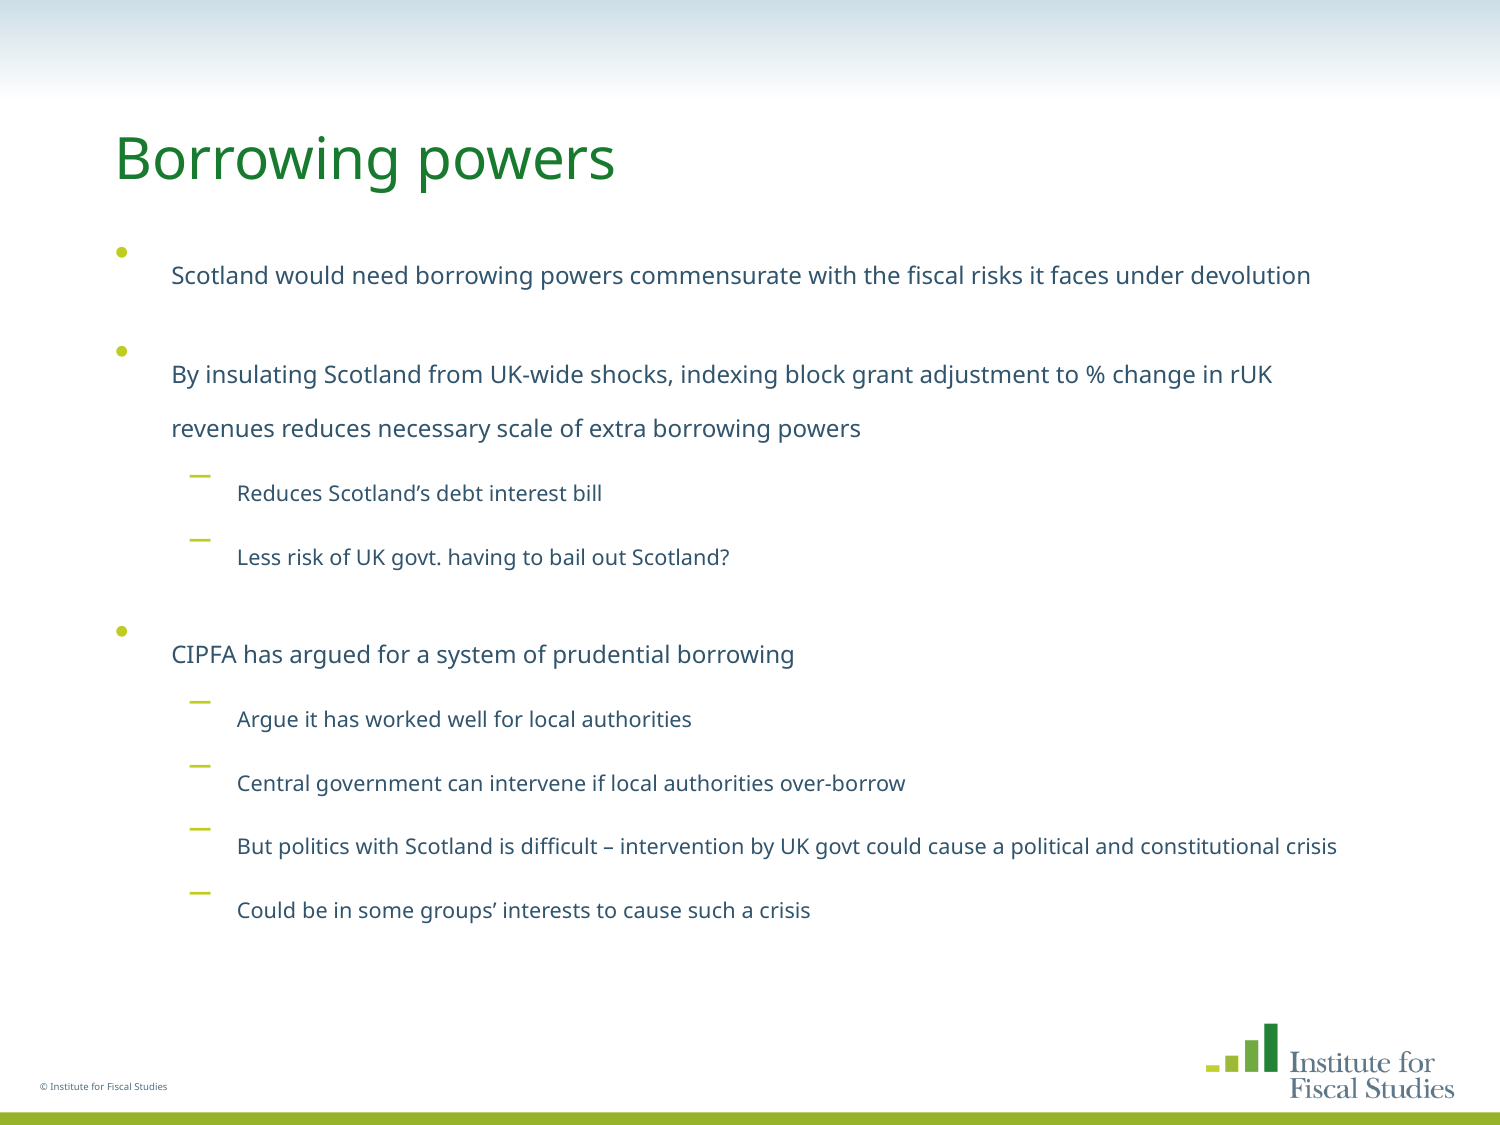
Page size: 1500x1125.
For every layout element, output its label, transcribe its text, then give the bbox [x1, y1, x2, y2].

title Borrowing powers [99, 37, 1388, 201]
picture [1200, 1021, 1463, 1100]
slide_number © Institute for Fiscal Studies [24, 1062, 438, 1101]
text_box Scotland would need borrowing powers commensurate with the fiscal risks it faces under devolution By insulating Scotland from UK-wide shocks, indexing block grant adjustment to % change in rUK revenues reduces necessary scale of extra borrowing powers Reduces Scotland’s debt interest bill Less risk of UK govt. having to bail out Scotland? CIPFA has argued for a system of prudential borrowing Argue it has worked well for local authorities Central government can intervene if local authorities over-borrow But politics with Scotland is difficult – intervention by UK govt could cause a political and constitutional crisis Could be in some groups’ interests to cause such a crisis [99, 224, 1388, 928]
